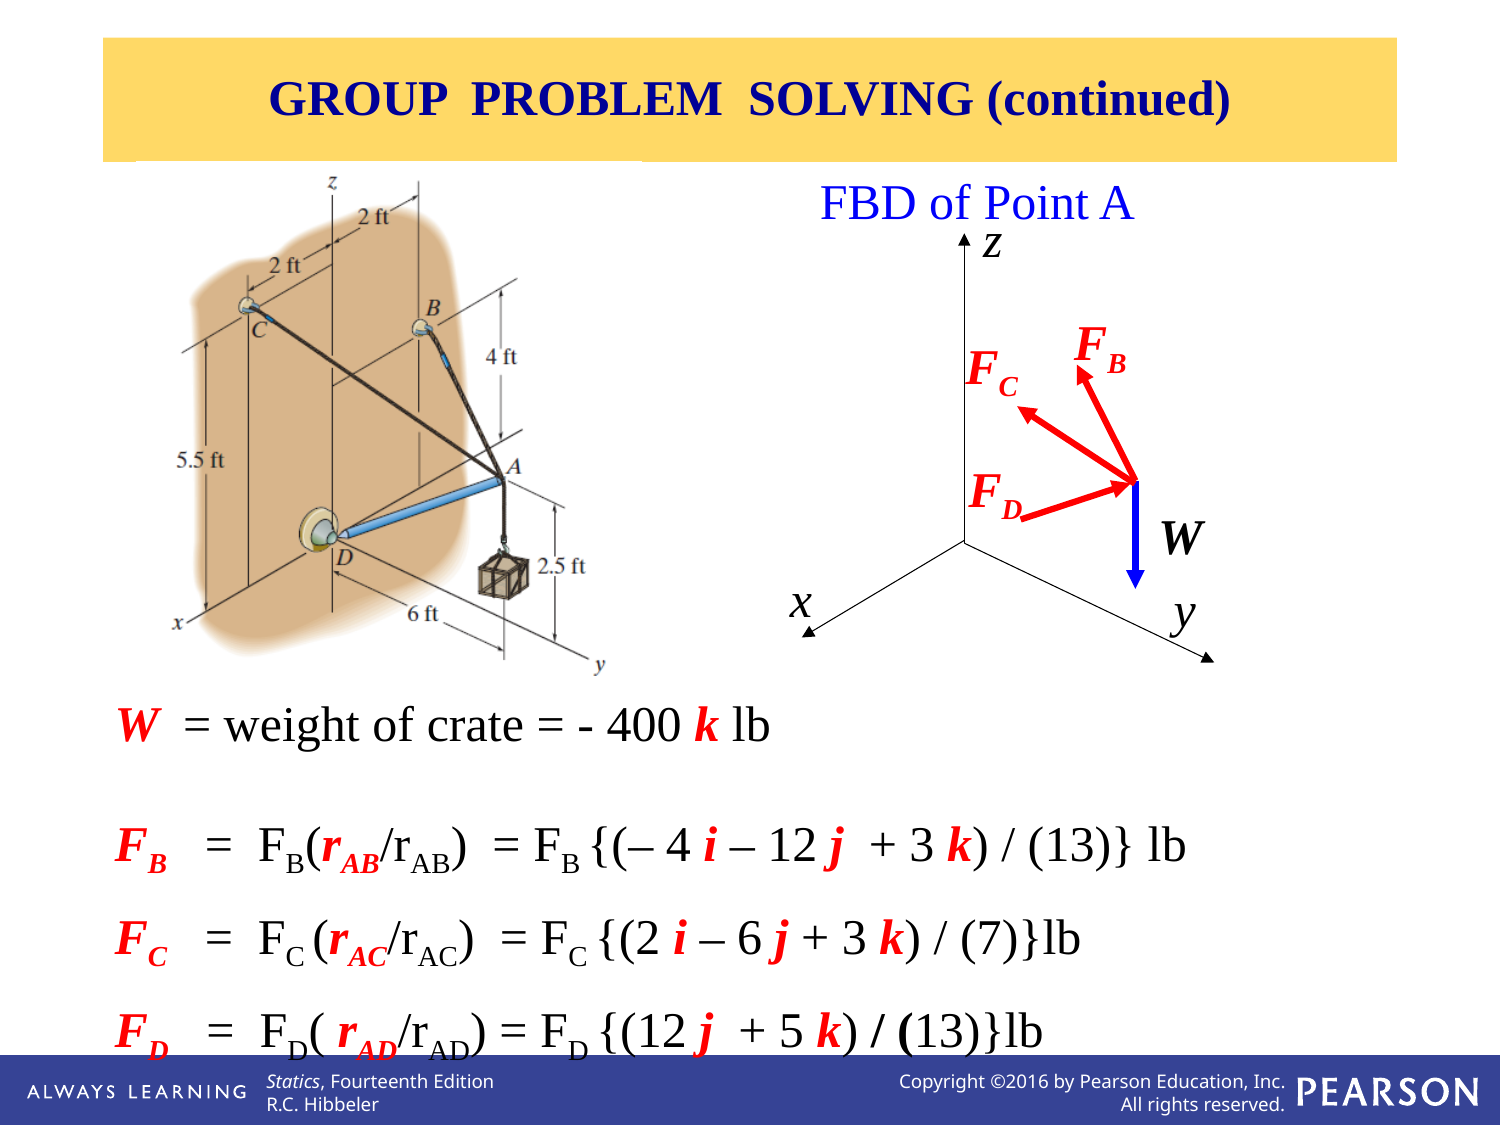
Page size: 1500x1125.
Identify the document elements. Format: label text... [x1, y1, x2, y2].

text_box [774, 162, 1218, 663]
picture [136, 161, 642, 693]
title GROUP PROBLEM SOLVING (continued) [103, 37, 1397, 162]
text_box W = weight of crate = - 400 k lb FB = FB(rAB/rAB) = FB {(– 4 i – 12 j + 3 k) / (13)} lb FC = FC (rAC/rAC) = FC {(2 i – 6 j + 3 k) / (7)}lb FD = FD( rAD/rAD) = FD {(12 j + 5 k) / (13)}lb [99, 683, 1450, 1074]
